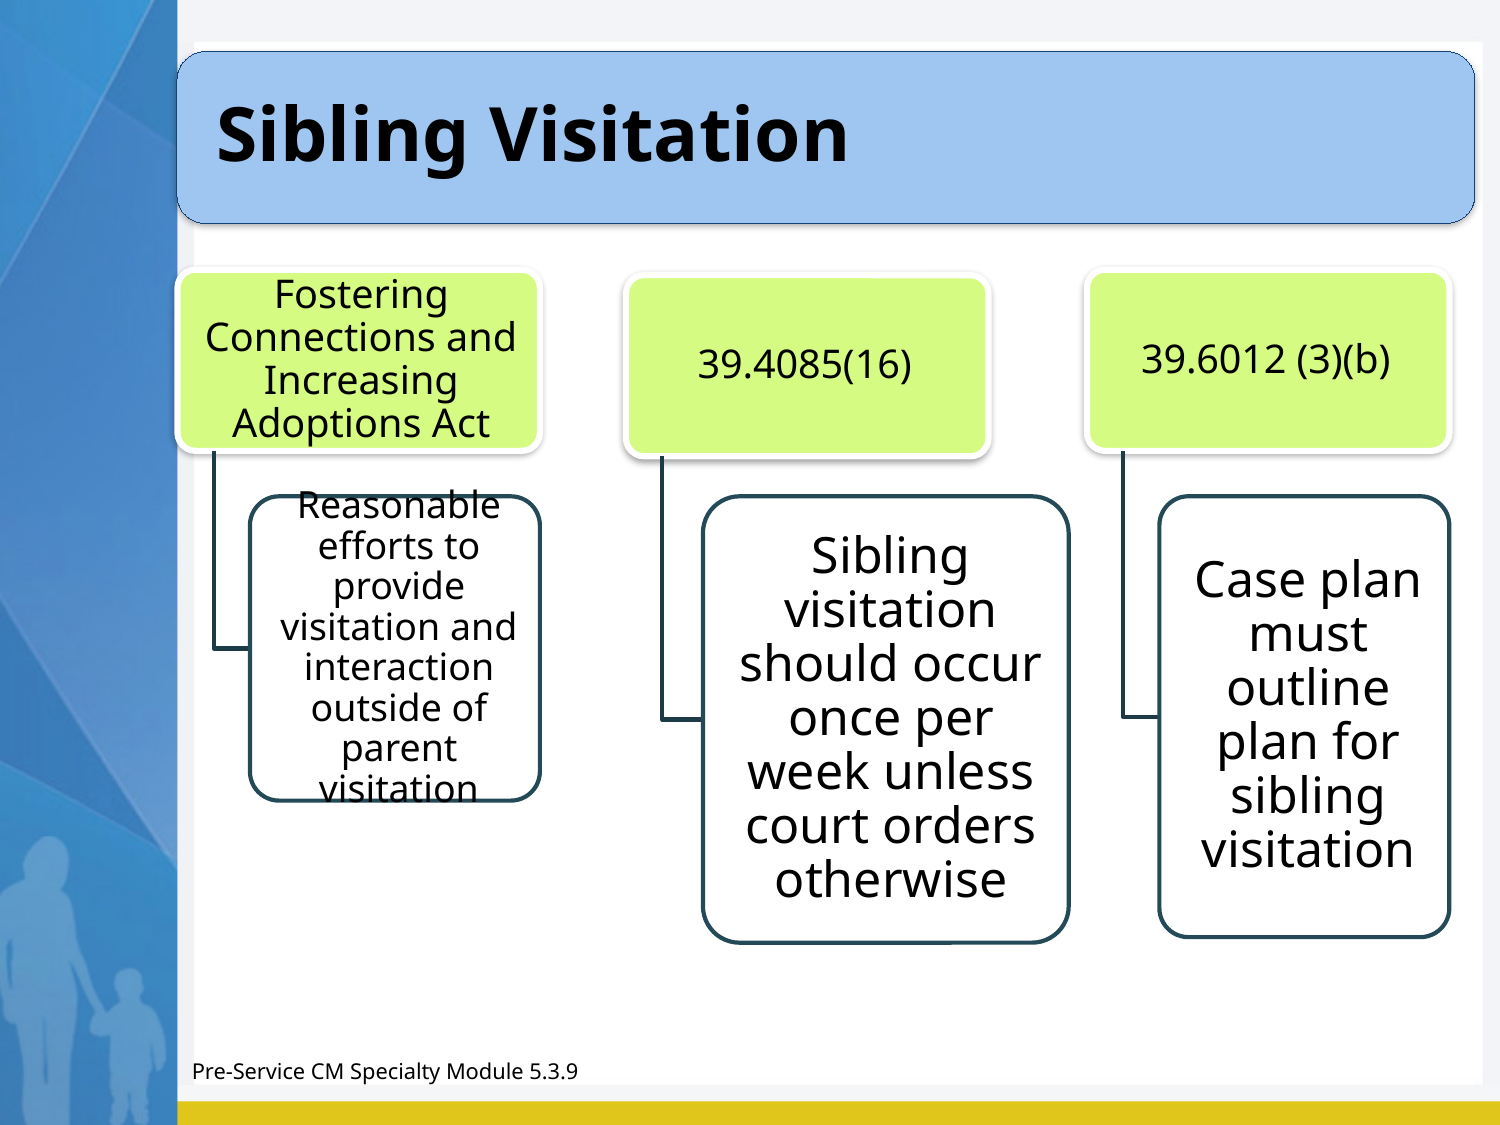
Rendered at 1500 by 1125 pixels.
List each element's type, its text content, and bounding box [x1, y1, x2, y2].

picture [0, 0, 1500, 1125]
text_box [176, 237, 1451, 976]
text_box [176, 49, 1476, 226]
text_box Pre-Service CM Specialty Module 5.3.9 [177, 1050, 626, 1100]
